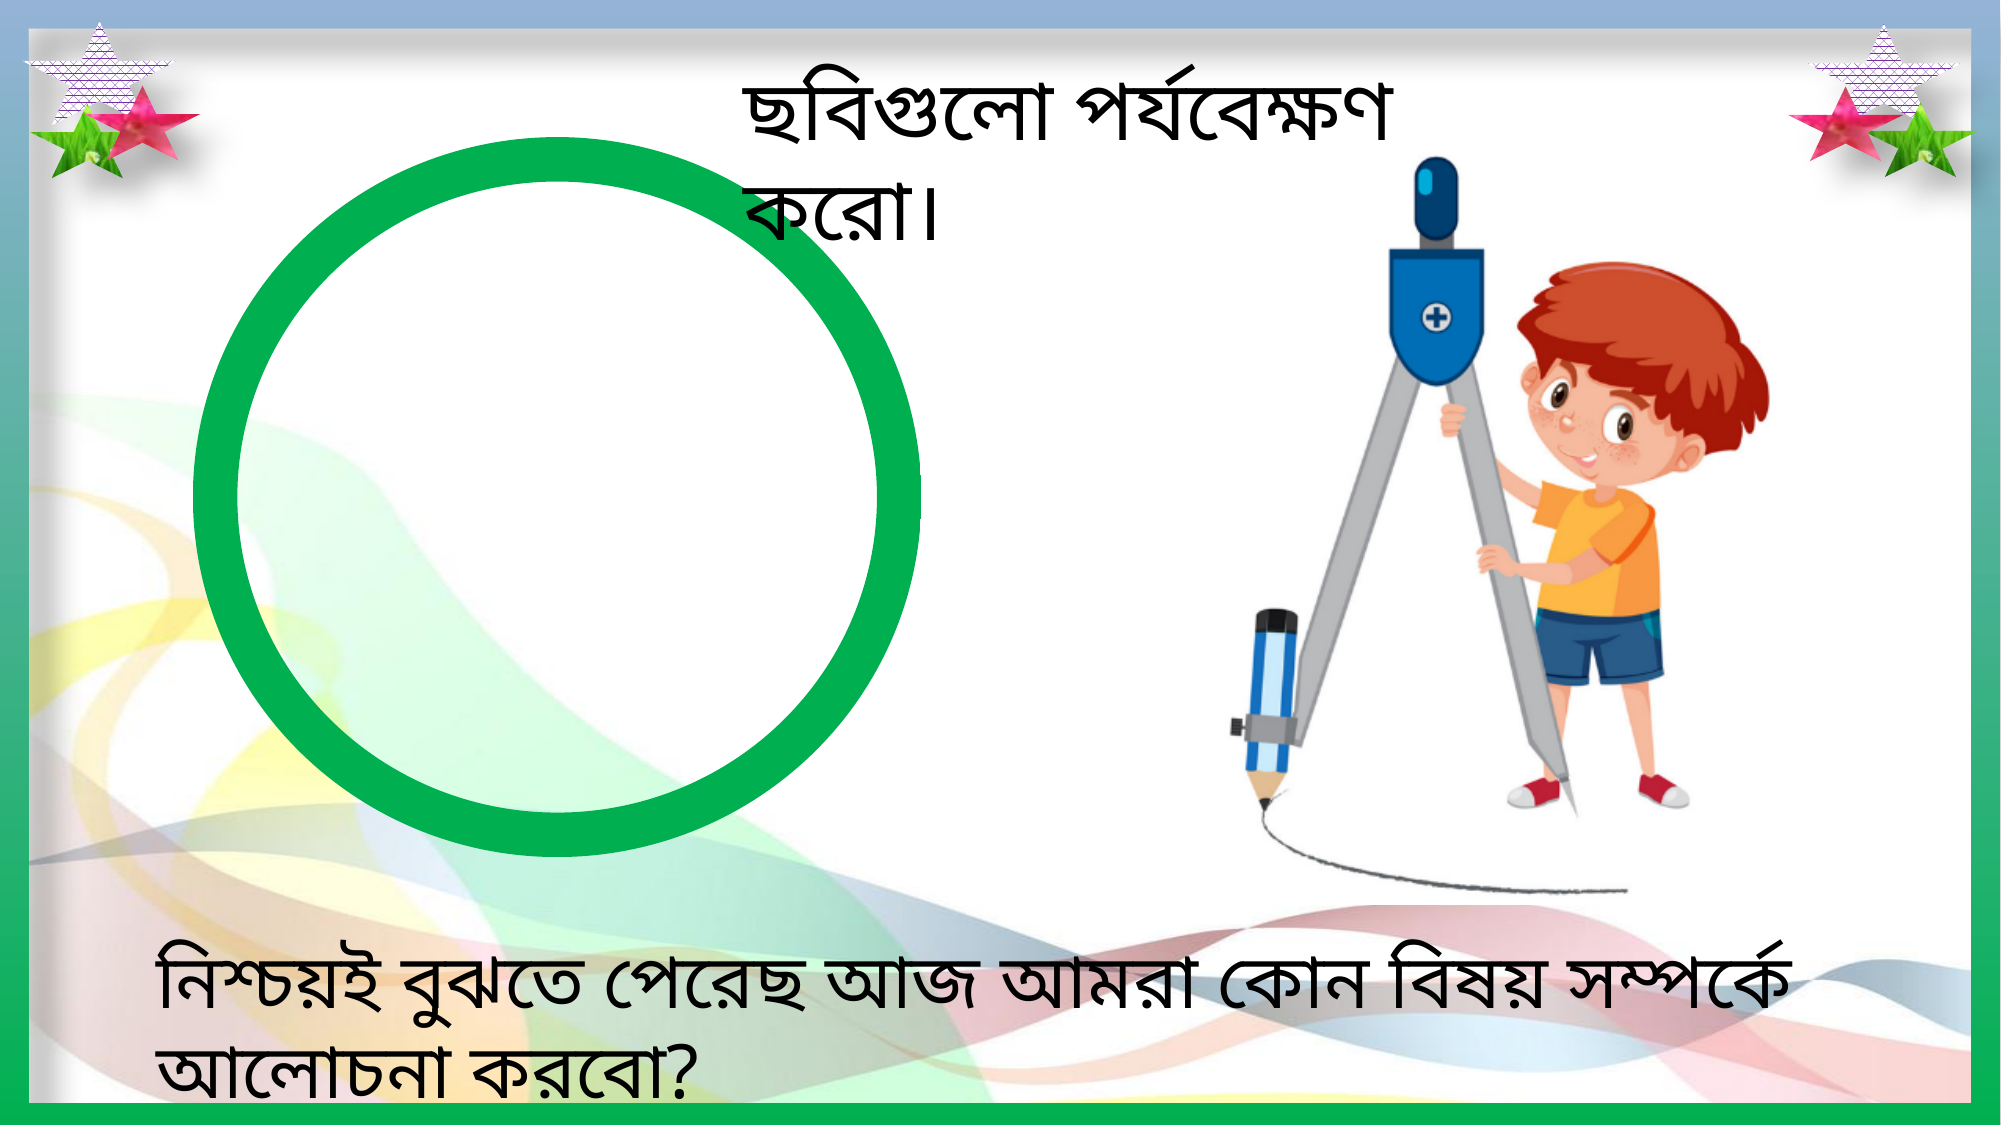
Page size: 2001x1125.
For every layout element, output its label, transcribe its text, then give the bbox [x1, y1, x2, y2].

text_box [190, 134, 924, 860]
text_box ছবিগুলো পর্যবেক্ষণ করো। [728, 49, 1421, 265]
picture [29, 29, 1979, 1103]
text_box নিশ্চয়ই বুঝতে পেরেছ আজ আমরা কোন বিষয় সম্পর্কে আলোচনা করবো? [141, 926, 1909, 1121]
picture [29, 29, 95, 60]
